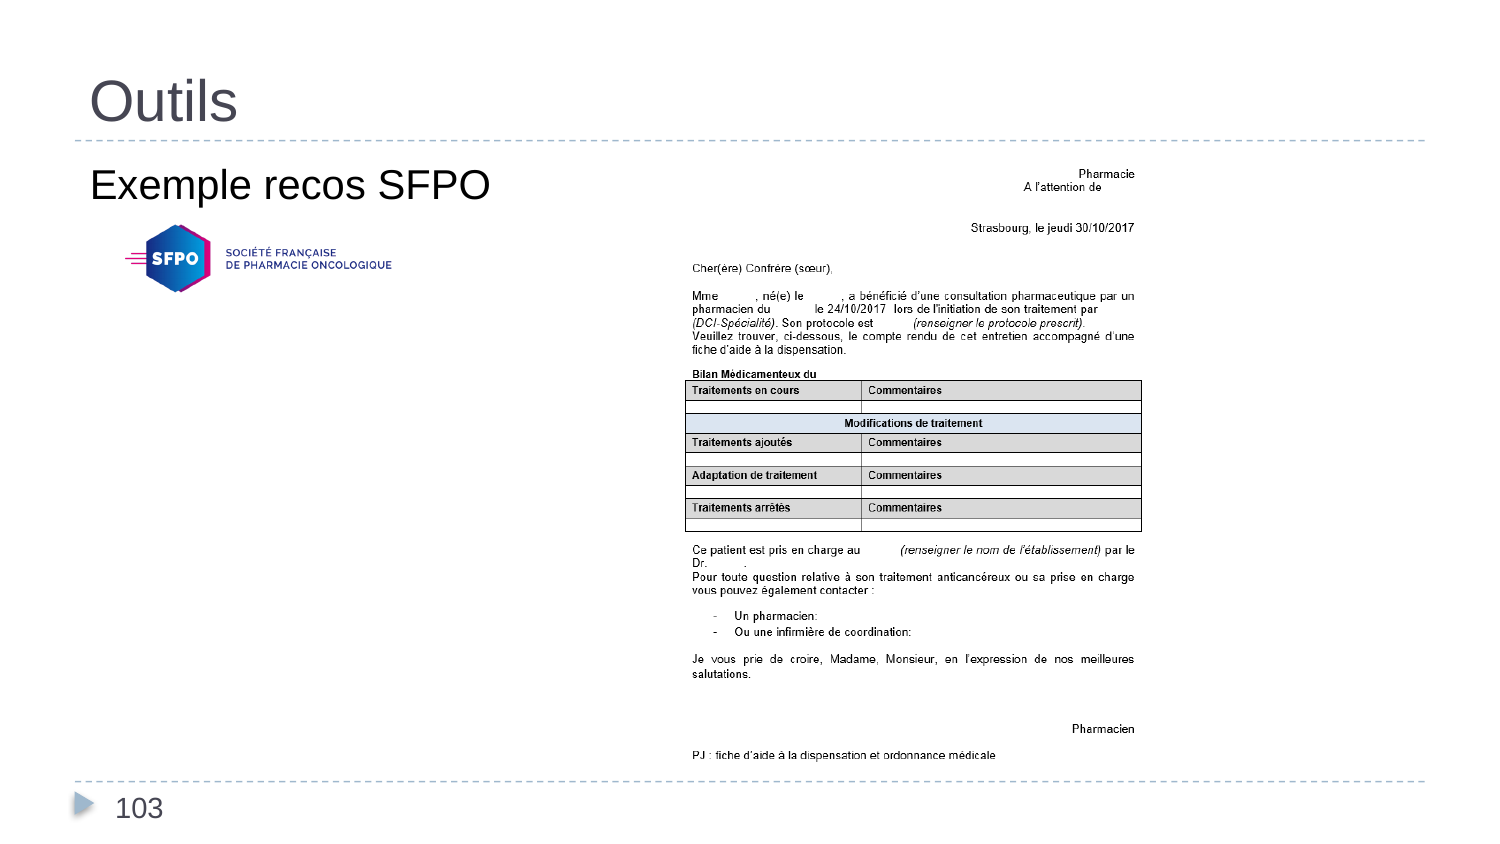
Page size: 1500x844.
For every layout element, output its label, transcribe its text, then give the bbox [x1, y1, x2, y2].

picture [123, 220, 396, 296]
title Outils [75, 18, 1425, 141]
slide_number 103 [100, 782, 426, 827]
picture [678, 166, 1144, 767]
list Exemple recos SFPO [75, 150, 1425, 758]
